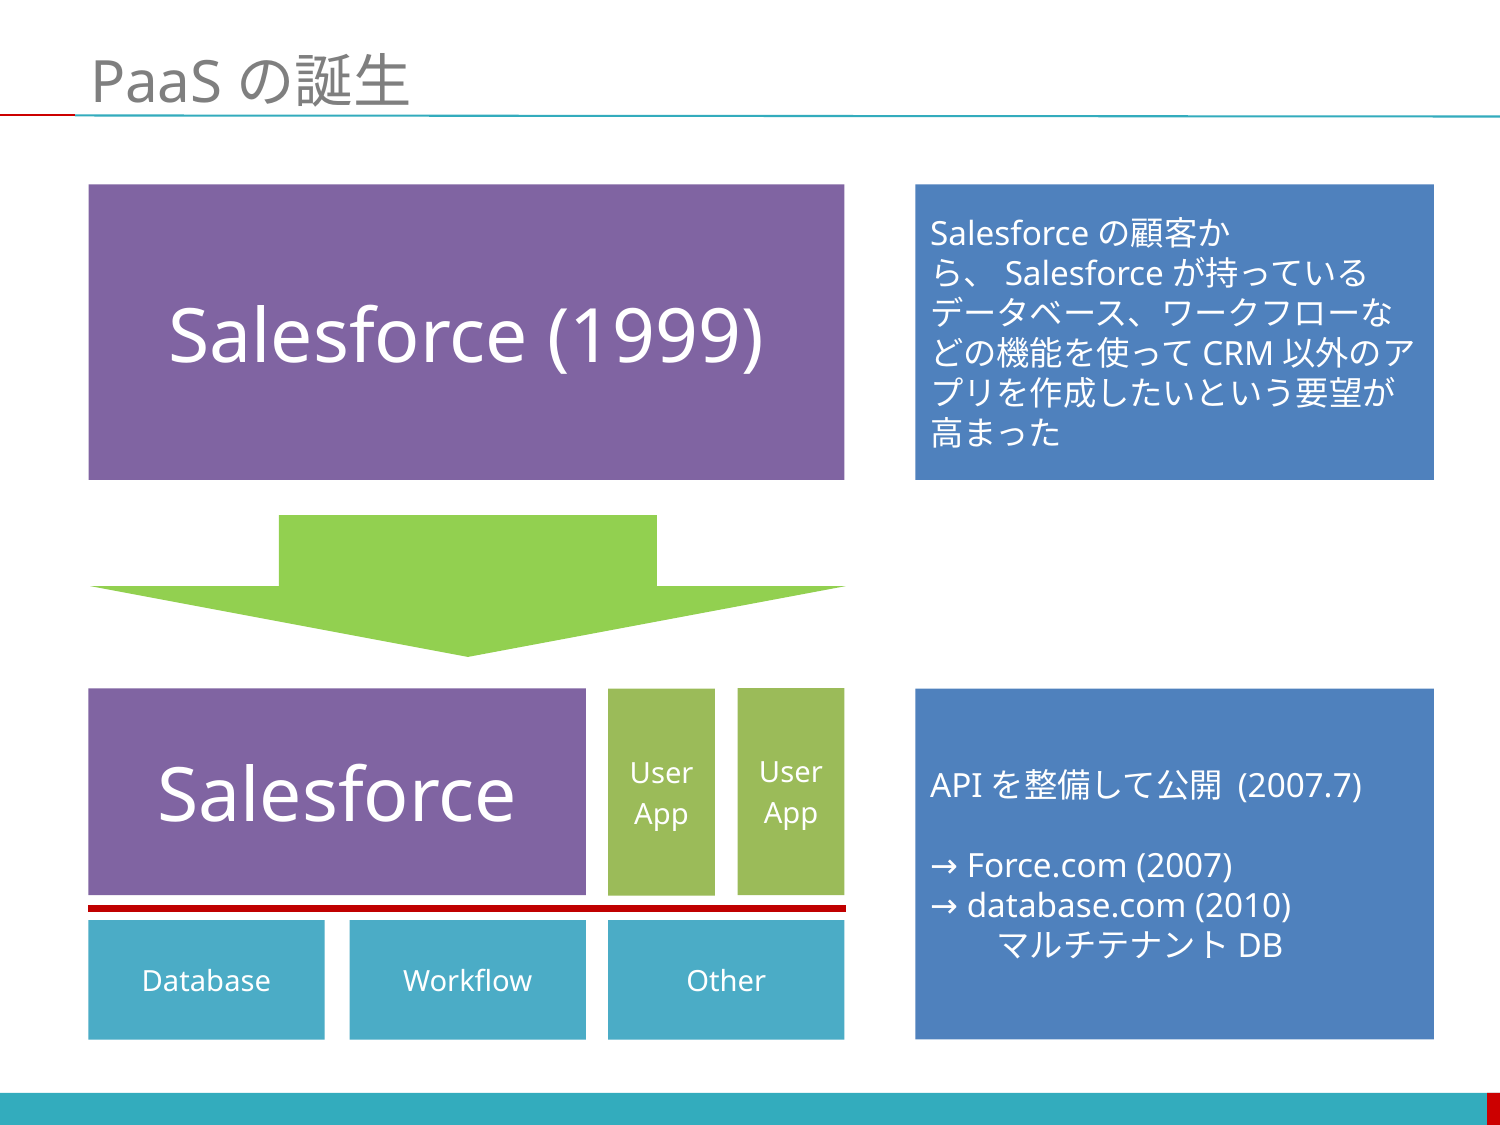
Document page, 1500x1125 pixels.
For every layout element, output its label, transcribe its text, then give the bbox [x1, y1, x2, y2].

text_box Salesforceの顧客から、Salesforceが持っているデータベース、ワークフローなどの機能を使ってCRM以外のアプリを作成したいという要望が高まった [915, 184, 1434, 480]
title PaaSの誕生 [75, 45, 1500, 114]
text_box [88, 514, 847, 1040]
text_box APIを整備して公開 (2007.7) → Force.com (2007) → database.com (2010) マルチテナントDB [915, 688, 1434, 1040]
text_box Salesforce (1999) [88, 184, 845, 480]
